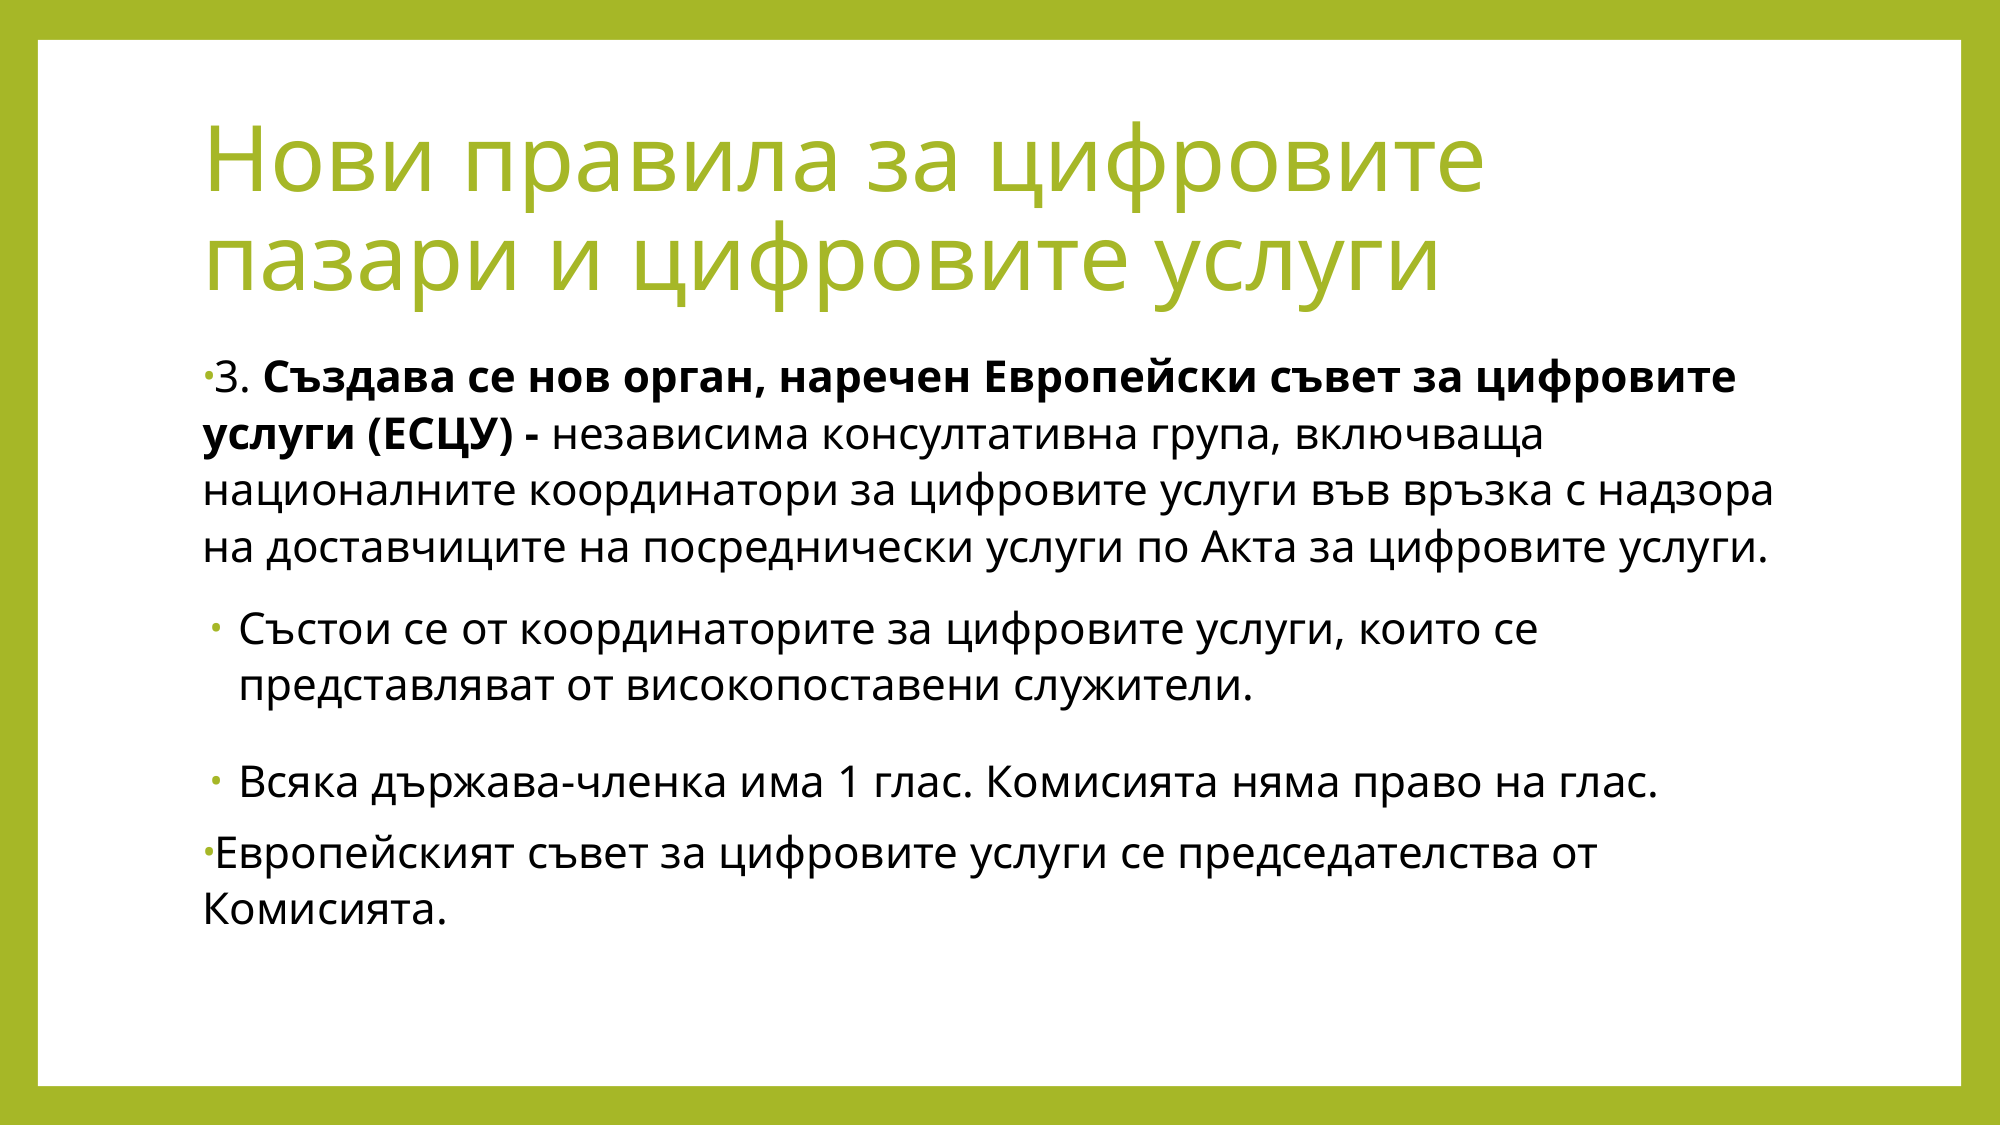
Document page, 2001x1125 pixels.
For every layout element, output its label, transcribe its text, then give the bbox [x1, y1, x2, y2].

title Нови правила за цифровите пазари и цифровите услуги [187, 99, 1808, 323]
list 3. Създава се нов орган, наречен Европейски съвет за цифровите услуги (ЕСЦУ) - независима консултативна група, включваща националните координатори за цифровите услуги във връзка с надзора на доставчиците на посреднически услуги по Акта за цифровите услуги. Състои се от координаторите за цифровите услуги, които се представляват от високопоставени служители. Всяка държава-членка има 1 глас. Комисията няма право на глас. Европейският съвет за цифровите услуги се председателства от Комисията. [187, 337, 1808, 1000]
